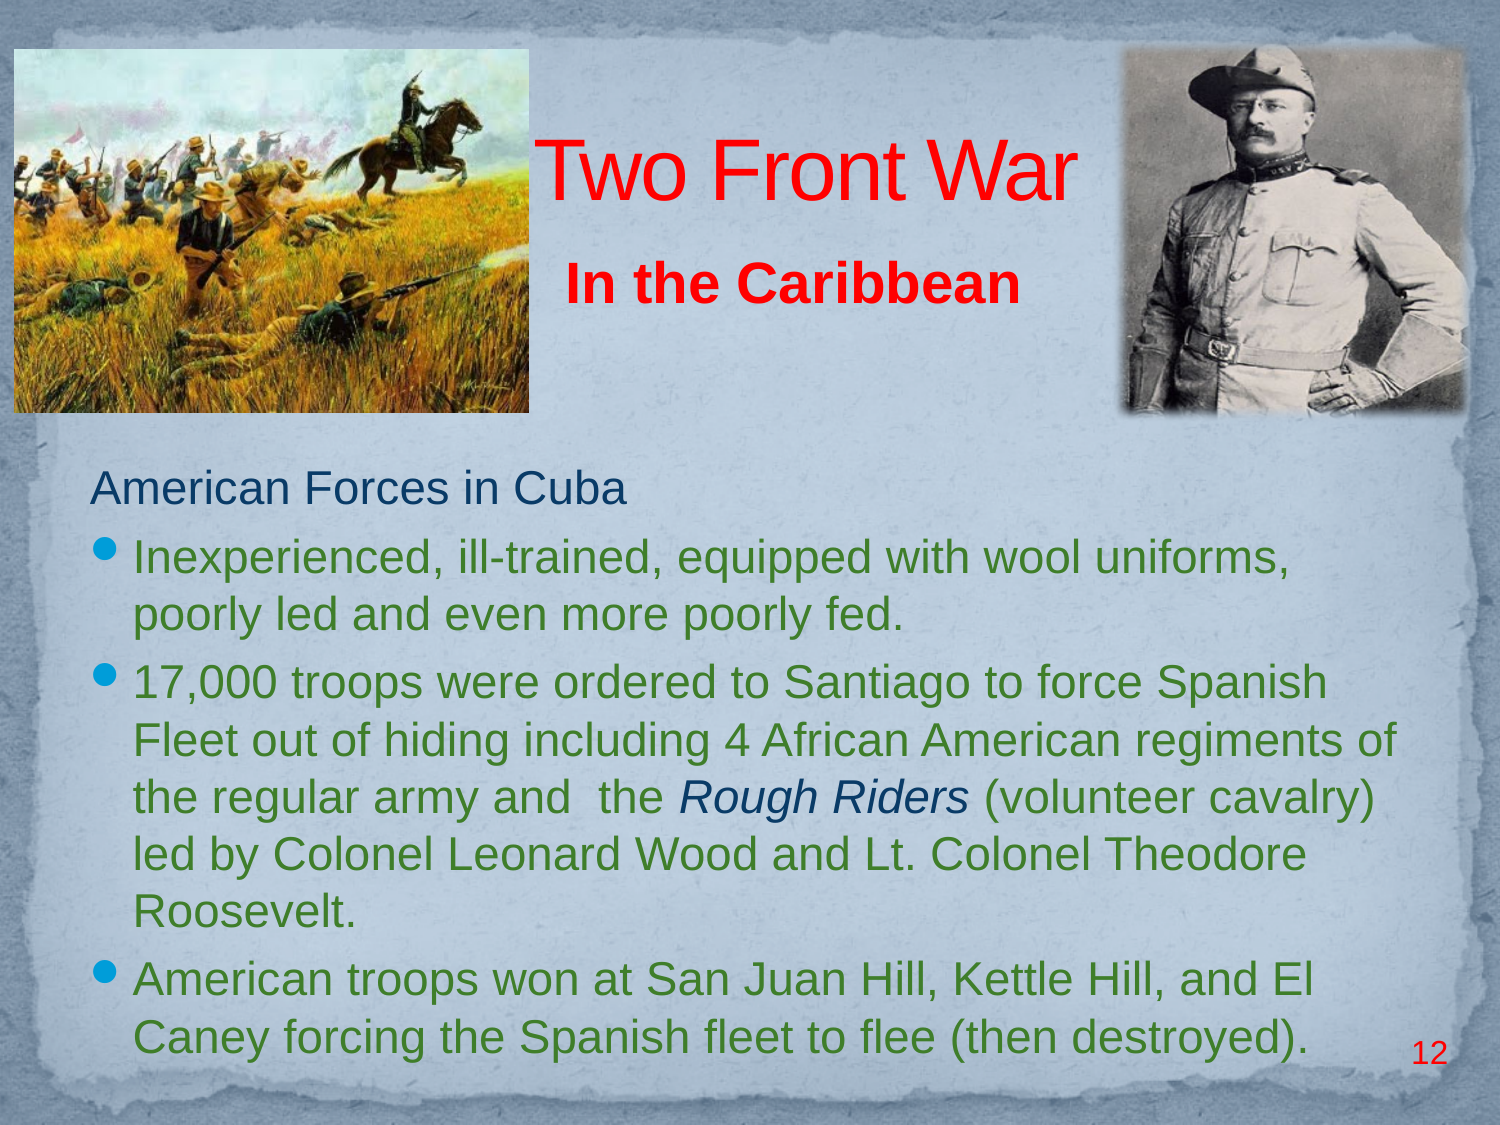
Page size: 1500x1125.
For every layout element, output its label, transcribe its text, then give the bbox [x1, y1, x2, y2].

list American Forces in Cuba Inexperienced, ill-trained, equipped with wool uniforms, poorly led and even more poorly fed. 17,000 troops were ordered to Santiago to force Spanish Fleet out of hiding including 4 African American regiments of the regular army and the Rough Riders (volunteer cavalry) led by Colonel Leonard Wood and Lt. Colonel Theodore Roosevelt. American troops won at San Juan Hill, Kettle Hill, and El Caney forcing the Spanish fleet to flee (then destroyed). [75, 450, 1425, 1075]
picture [14, 49, 529, 413]
picture [1113, 39, 1474, 421]
slide_number 12 [1379, 1014, 1480, 1089]
title Two Front War [539, 87, 1101, 225]
list In the Caribbean [539, 237, 1101, 363]
